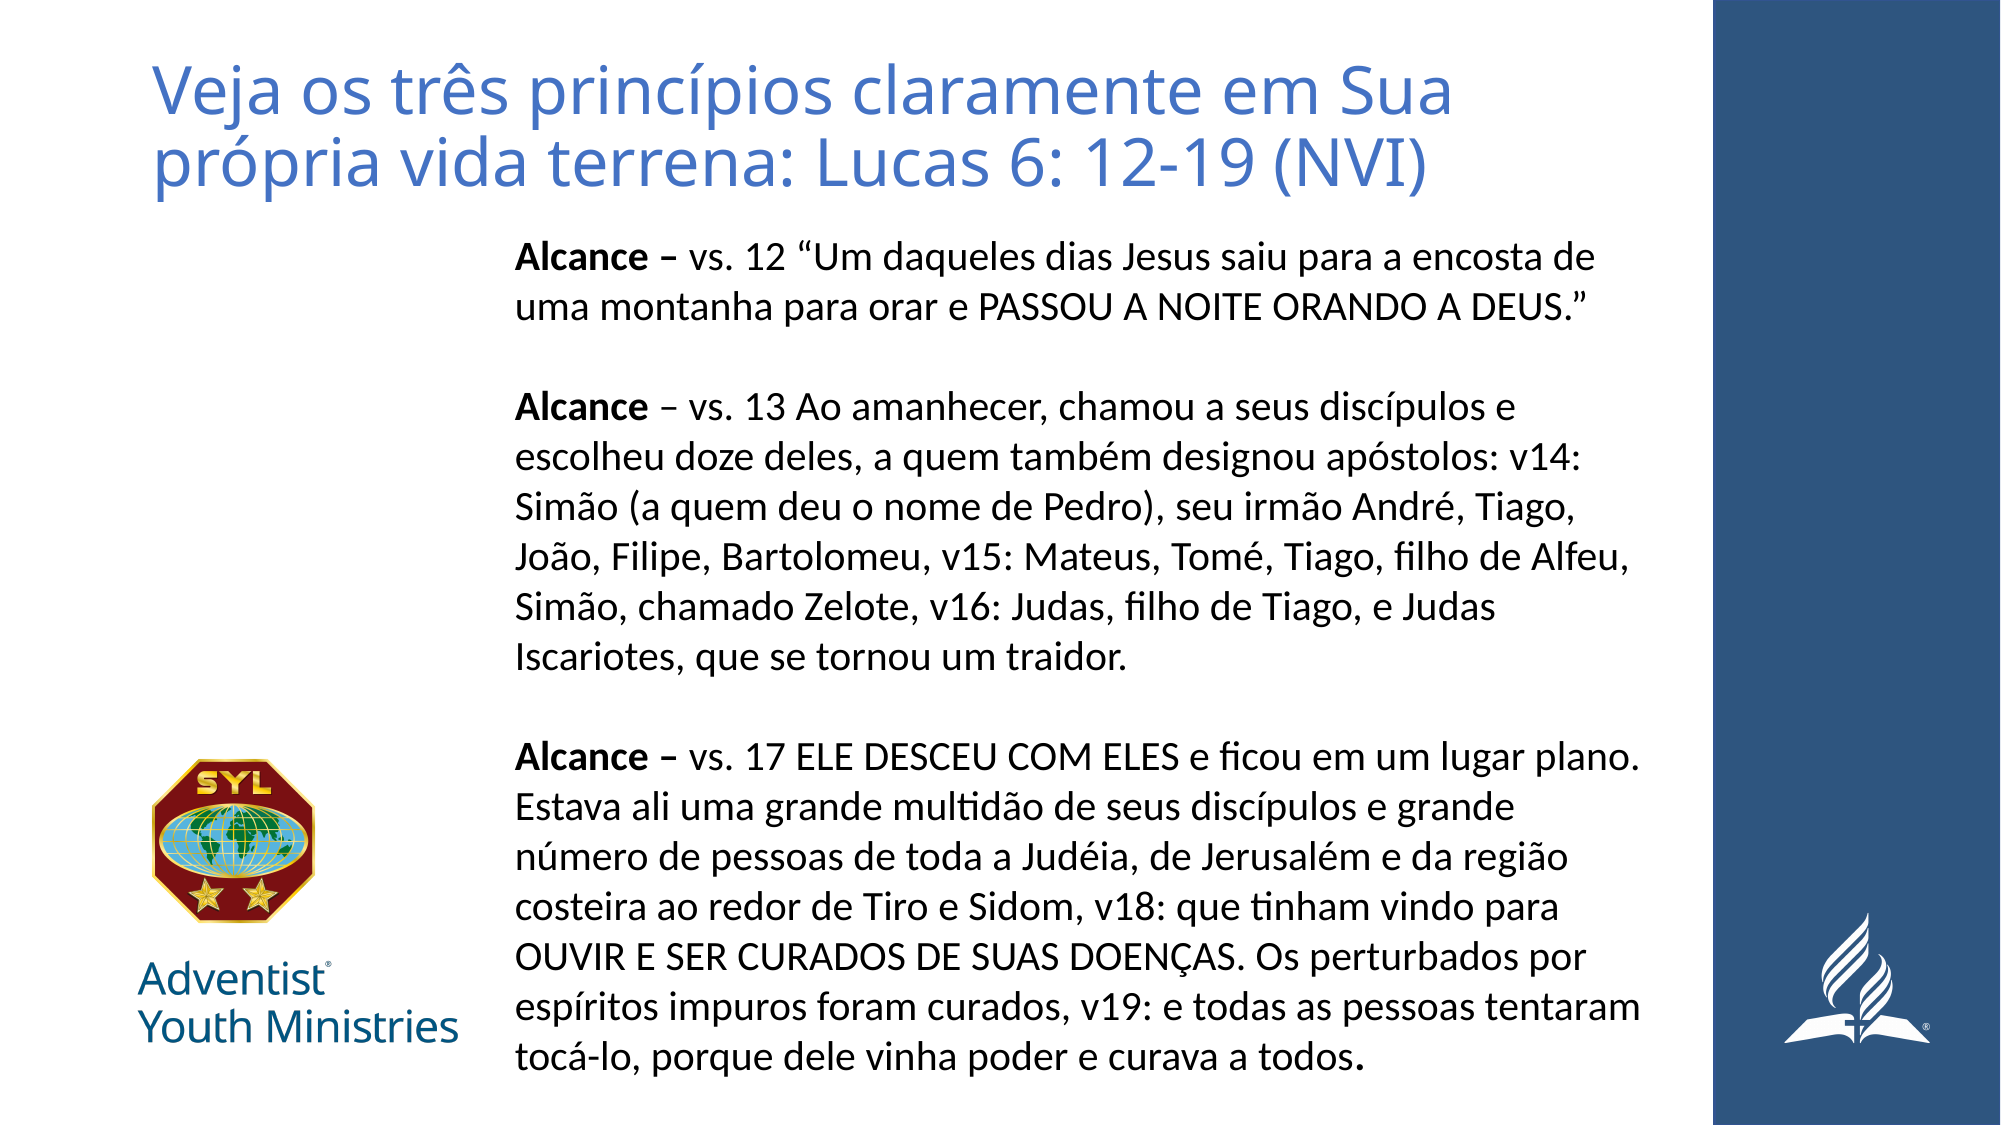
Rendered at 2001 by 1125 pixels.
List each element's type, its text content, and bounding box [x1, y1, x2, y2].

title Veja os três princípios claramente em Sua própria vida terrena: Lucas 6: 12-19 (NVI) [137, 59, 1639, 278]
picture [1771, 892, 1943, 1064]
text_box Alcance – vs. 12 “Um daqueles dias Jesus saiu para a encosta de uma montanha para orar e PASSOU A NOITE ORANDO A DEUS.” Alcance – vs. 13 Ao amanhecer, chamou a seus discípulos e escolheu doze deles, a quem também designou apóstolos: v14: Simão (a quem deu o nome de Pedro), seu irmão André, Tiago, João, Filipe, Bartolomeu, v15: Mateus, Tomé, Tiago, filho de Alfeu, Simão, chamado Zelote, v16: Judas, filho de Tiago, e Judas Iscariotes, que se tornou um traidor. Alcance – vs. 17 ELE DESCEU COM ELES e ficou em um lugar plano. Estava ali uma grande multidão de seus discípulos e grande número de pessoas de toda a Judéia, de Jerusalém e da região costeira ao redor de Tiro e Sidom, v18: que tinham vindo para OUVIR E SER CURADOS DE SUAS DOENÇAS. Os perturbados por espíritos impuros foram curados, v19: e todas as pessoas tentaram tocá-lo, porque dele vinha poder e curava a todos. [500, 221, 1664, 1087]
picture [109, 730, 489, 1064]
